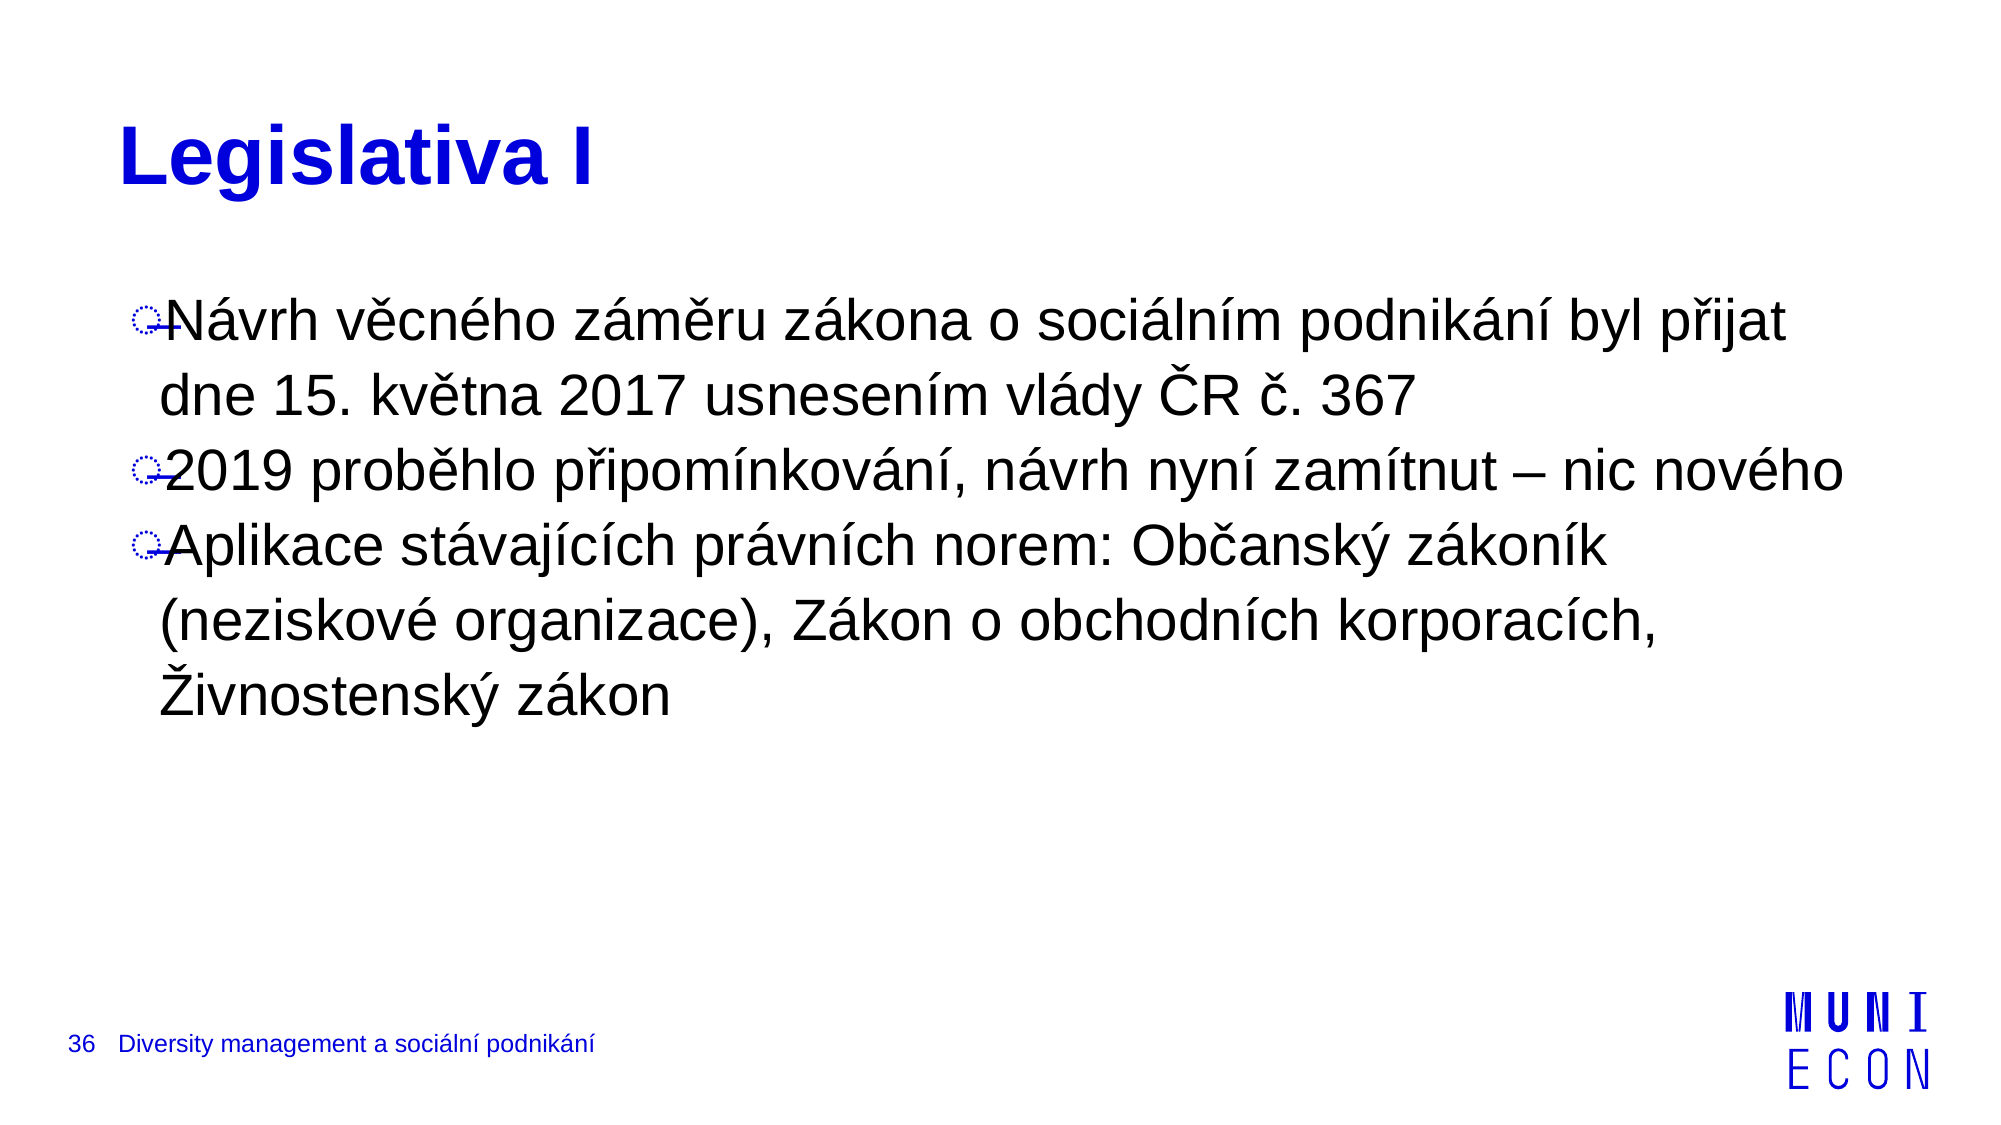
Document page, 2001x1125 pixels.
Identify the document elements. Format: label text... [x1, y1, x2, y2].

footer Diversity management a sociální podnikání [118, 1021, 1418, 1063]
slide_number 36 [67, 1021, 110, 1063]
title Legislativa I [118, 118, 1883, 193]
list Návrh věcného záměru zákona o sociálním podnikání byl přijat dne 15. května 2017 usnesením vlády ČR č. 367 2019 proběhlo připomínkování, návrh nyní zamítnut – nic nového Aplikace stávajících právních norem: Občanský zákoník (neziskové organizace), Zákon o obchodních korporacích, Živnostenský zákon [118, 277, 1883, 957]
